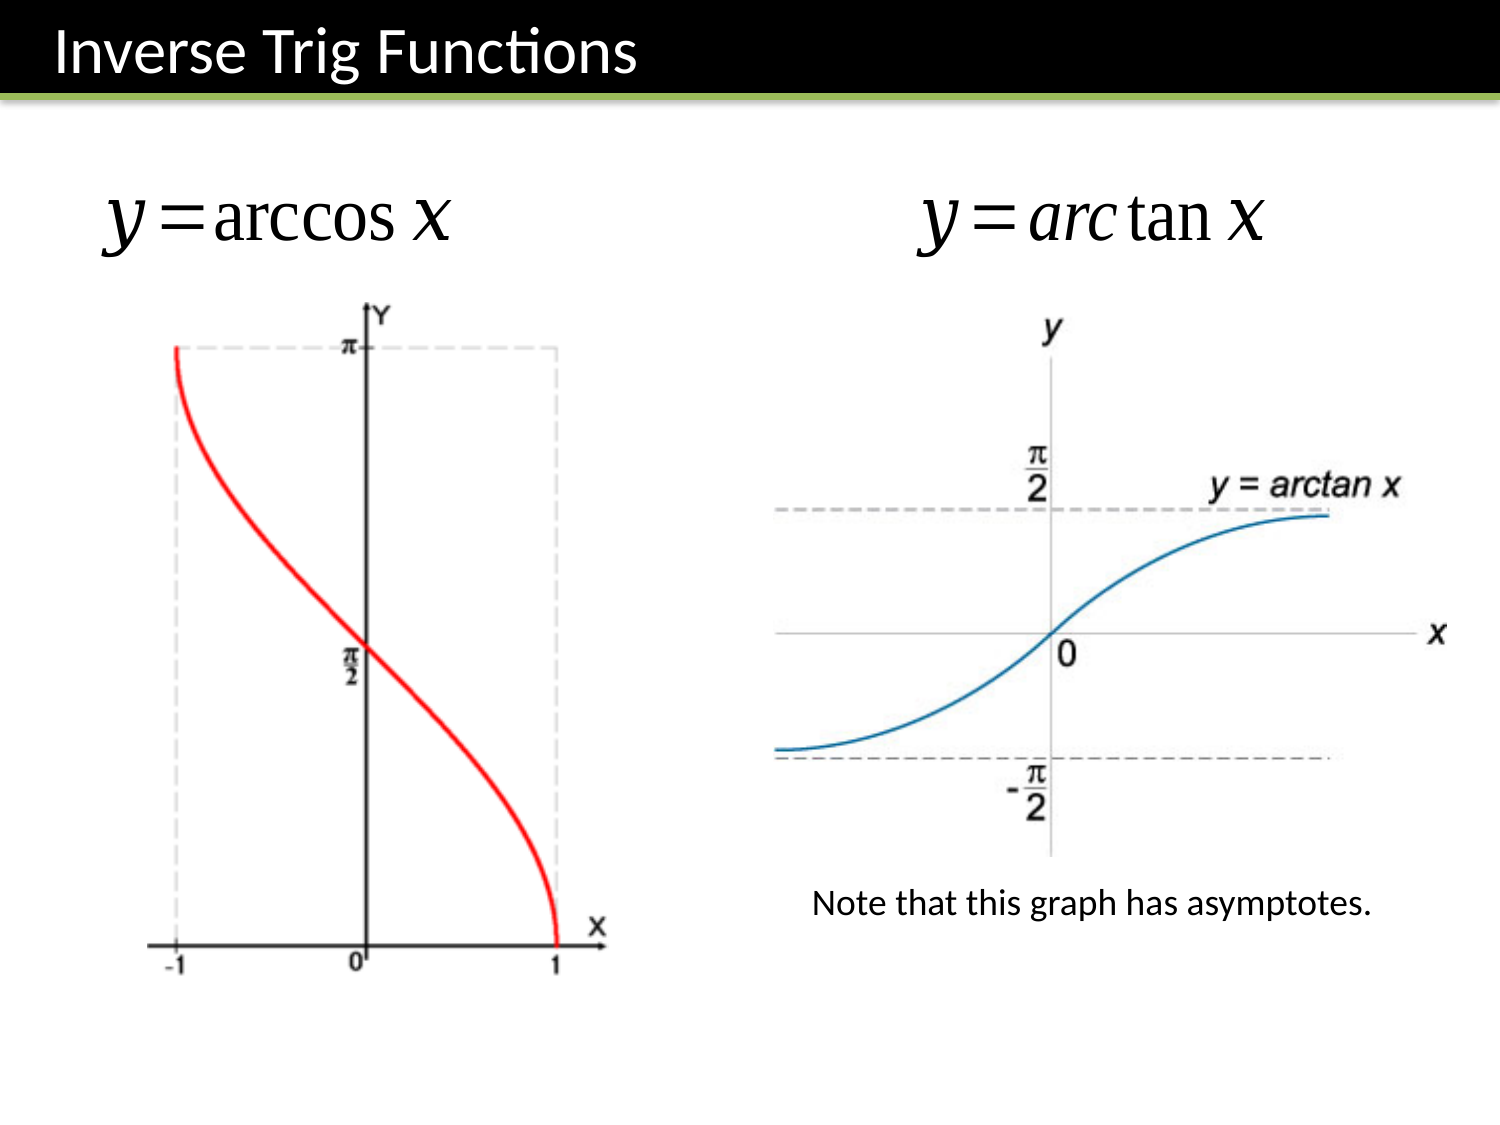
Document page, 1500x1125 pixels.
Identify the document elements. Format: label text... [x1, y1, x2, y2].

picture [773, 302, 1447, 858]
text_box Note that this graph has asymptotes. [797, 870, 1424, 931]
picture [147, 302, 609, 982]
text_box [0, 0, 1500, 99]
